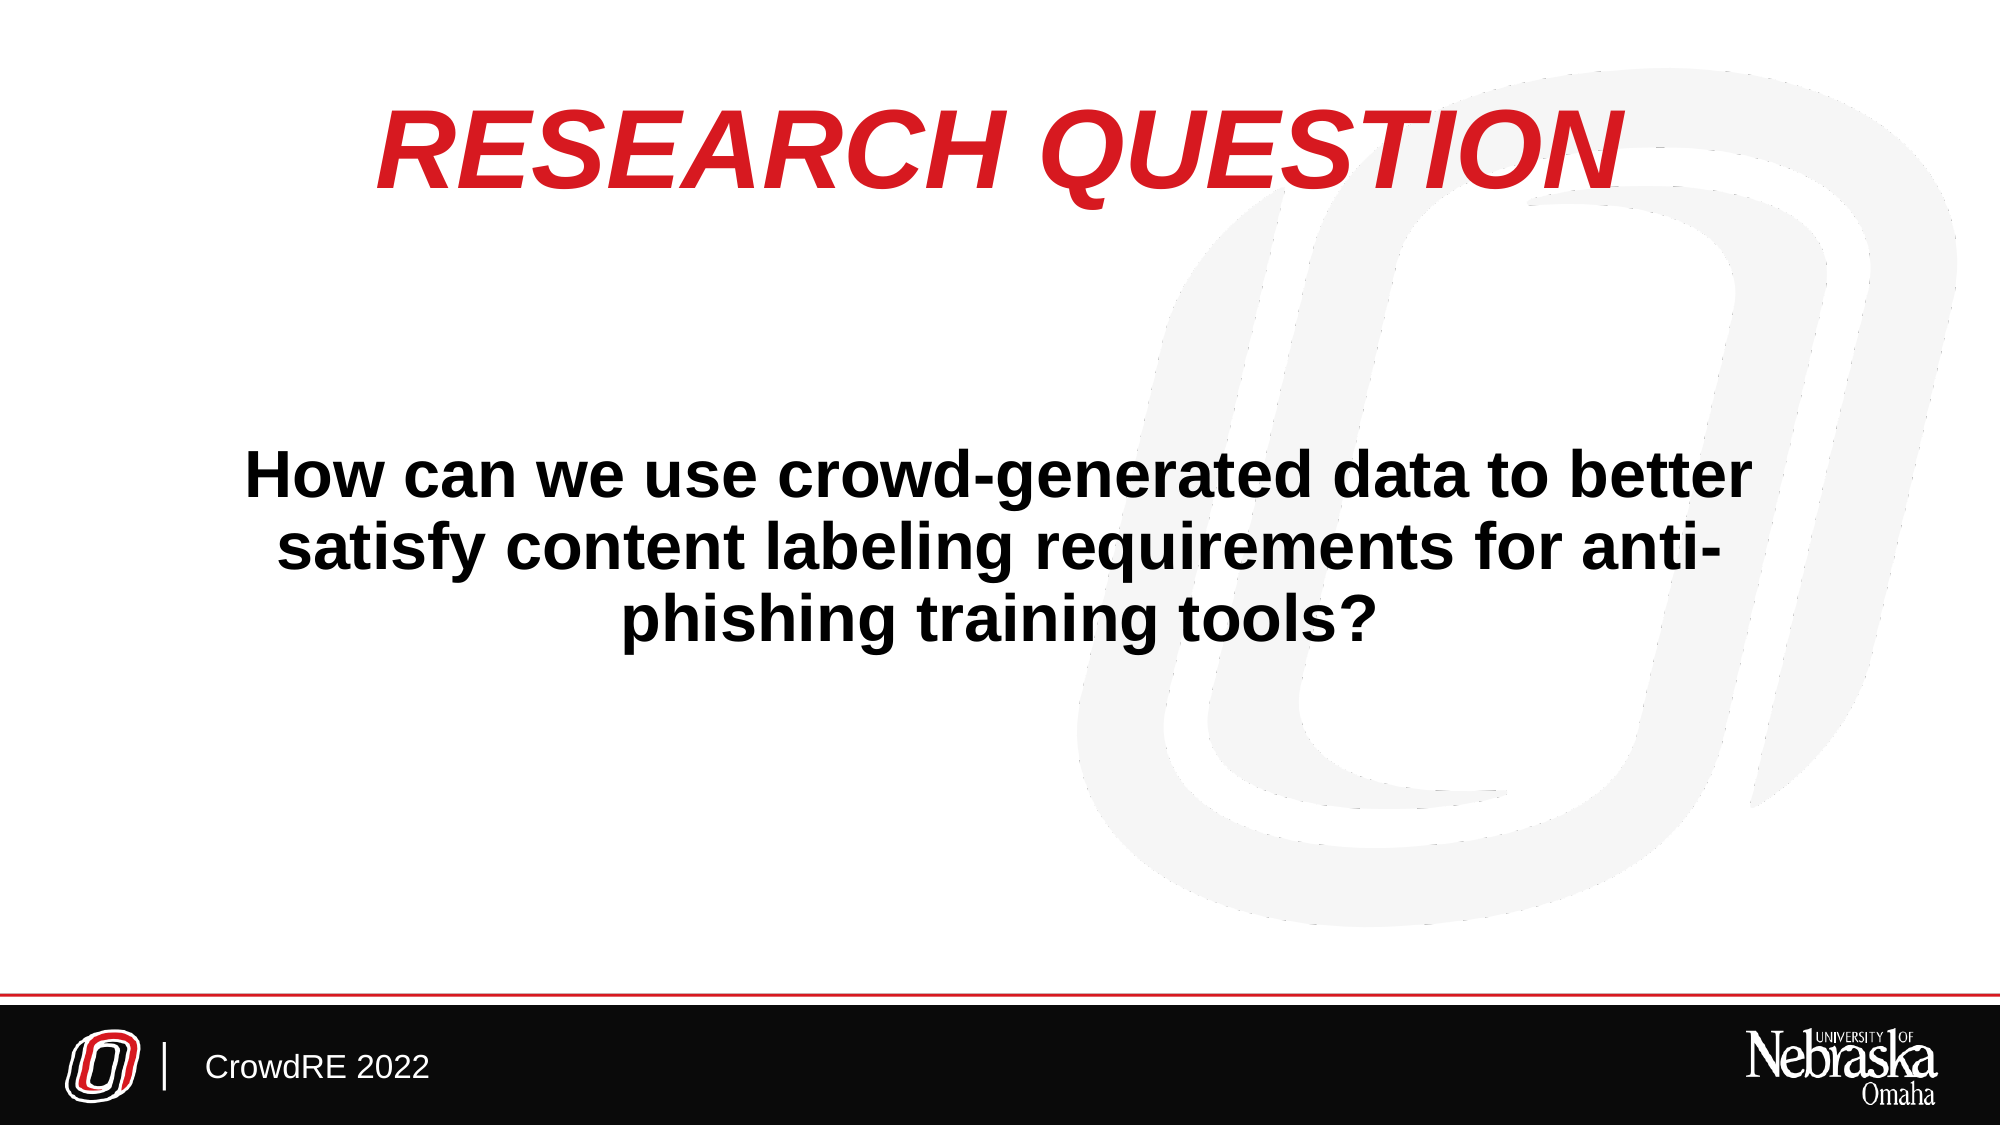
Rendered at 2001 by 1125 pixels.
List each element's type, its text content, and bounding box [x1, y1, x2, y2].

footer CrowdRE 2022 [189, 1035, 1672, 1096]
title RESEARCH QUESTION [137, 43, 1863, 262]
list How can we use crowd-generated data to better satisfy content labeling requirements for anti-phishing training tools? [137, 432, 1863, 693]
